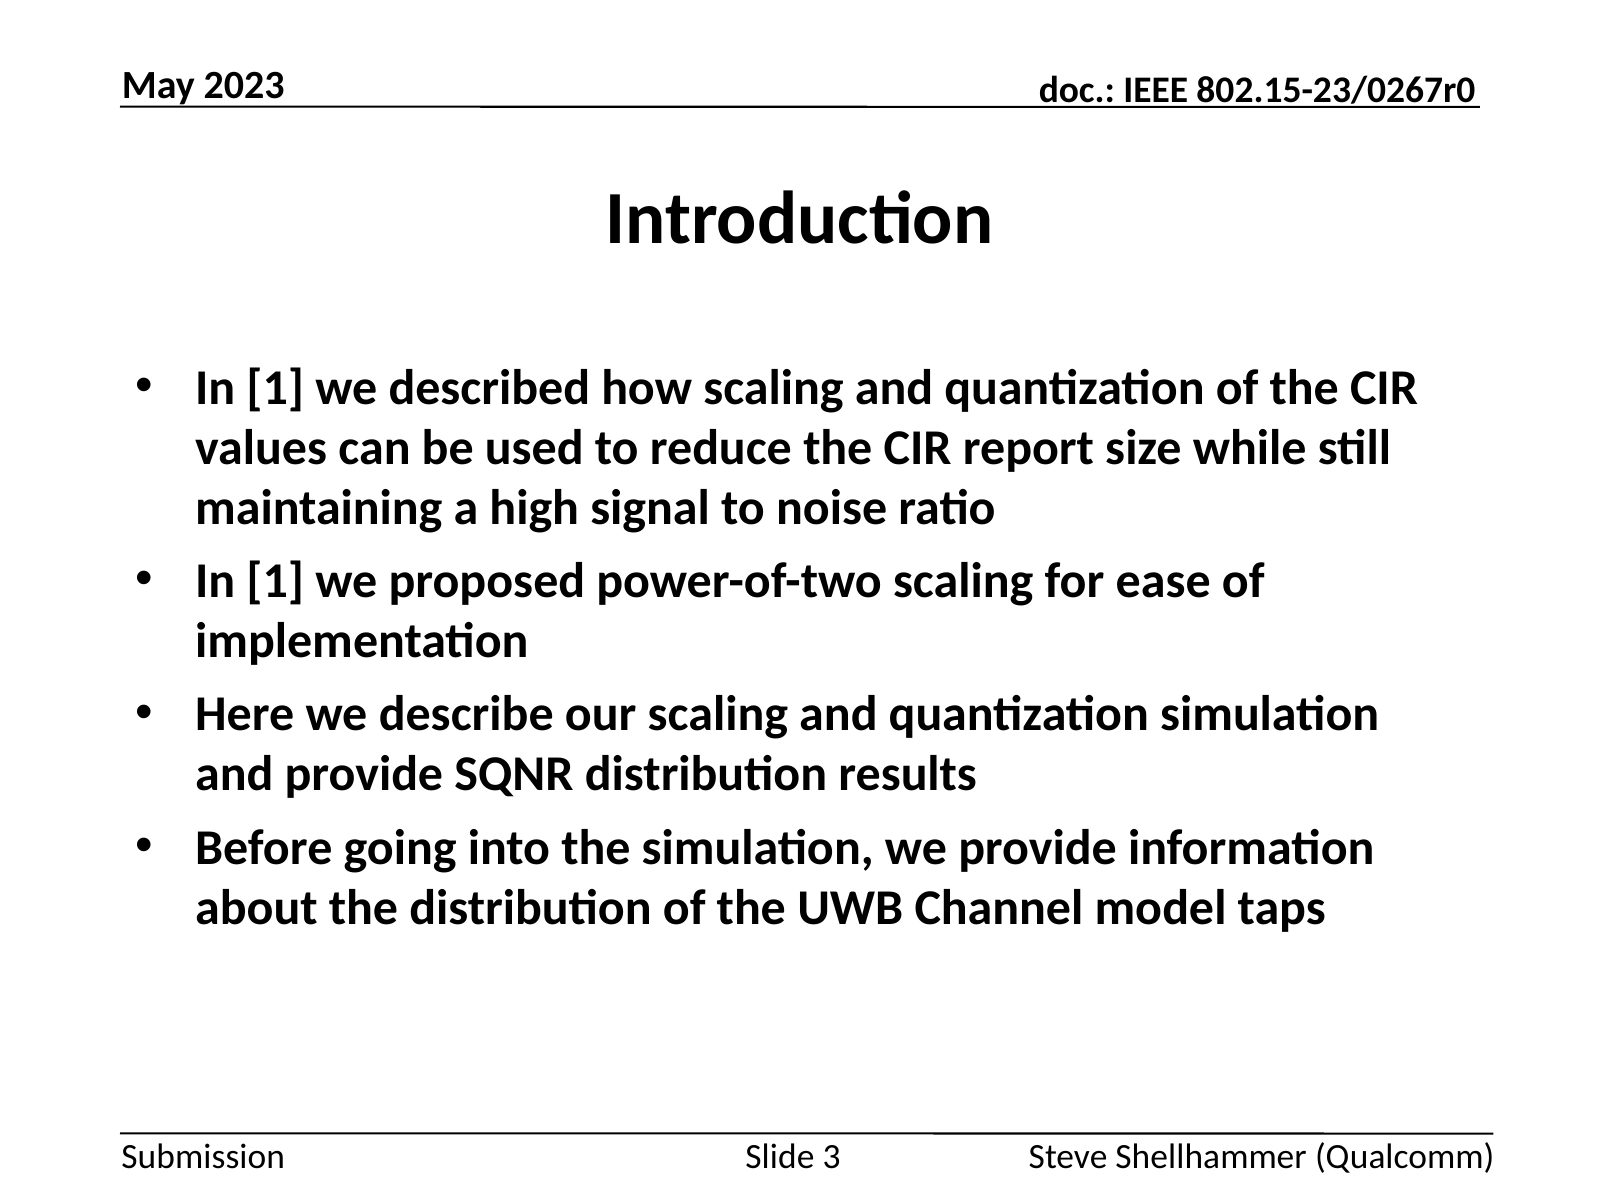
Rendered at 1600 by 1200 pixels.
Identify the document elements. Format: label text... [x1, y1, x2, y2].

title Introduction [119, 119, 1480, 307]
slide_number Slide 3 [733, 1132, 854, 1197]
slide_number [121, 58, 451, 107]
list In [1] we described how scaling and quantization of the CIR values can be used to reduce the CIR report size while still maintaining a high signal to noise ratio In [1] we proposed power-of-two scaling for ease of implementation Here we describe our scaling and quantization simulation and provide SQNR distribution results Before going into the simulation, we provide information about the distribution of the UWB Channel model taps [119, 346, 1480, 1067]
footer Steve Shellhammer (Qualcomm) [937, 1132, 1495, 1174]
